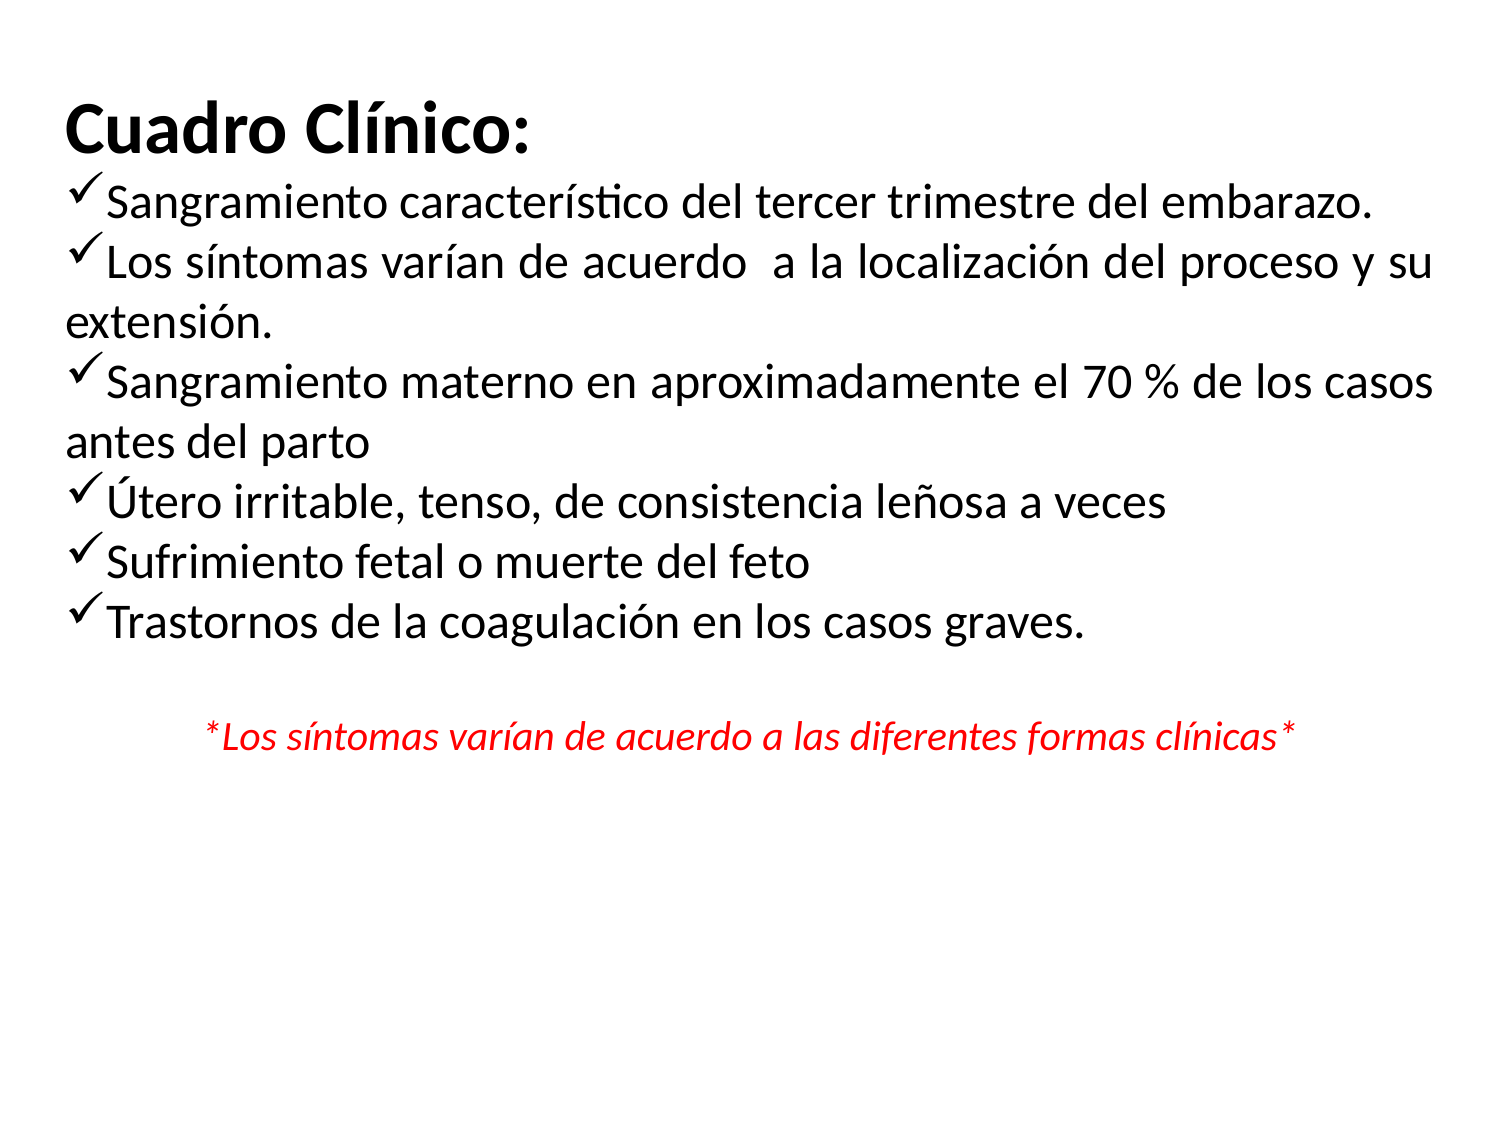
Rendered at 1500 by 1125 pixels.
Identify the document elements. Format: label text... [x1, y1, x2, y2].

text_box Cuadro Clínico: Sangramiento característico del tercer trimestre del embarazo. Los síntomas varían de acuerdo a la localización del proceso y su extensión. Sangramiento materno en aproximadamente el 70 % de los casos antes del parto Útero irritable, tenso, de consistencia leñosa a veces Sufrimiento fetal o muerte del feto Trastornos de la coagulación en los casos graves. *Los síntomas varían de acuerdo a las diferentes formas clínicas* [50, 70, 1450, 766]
